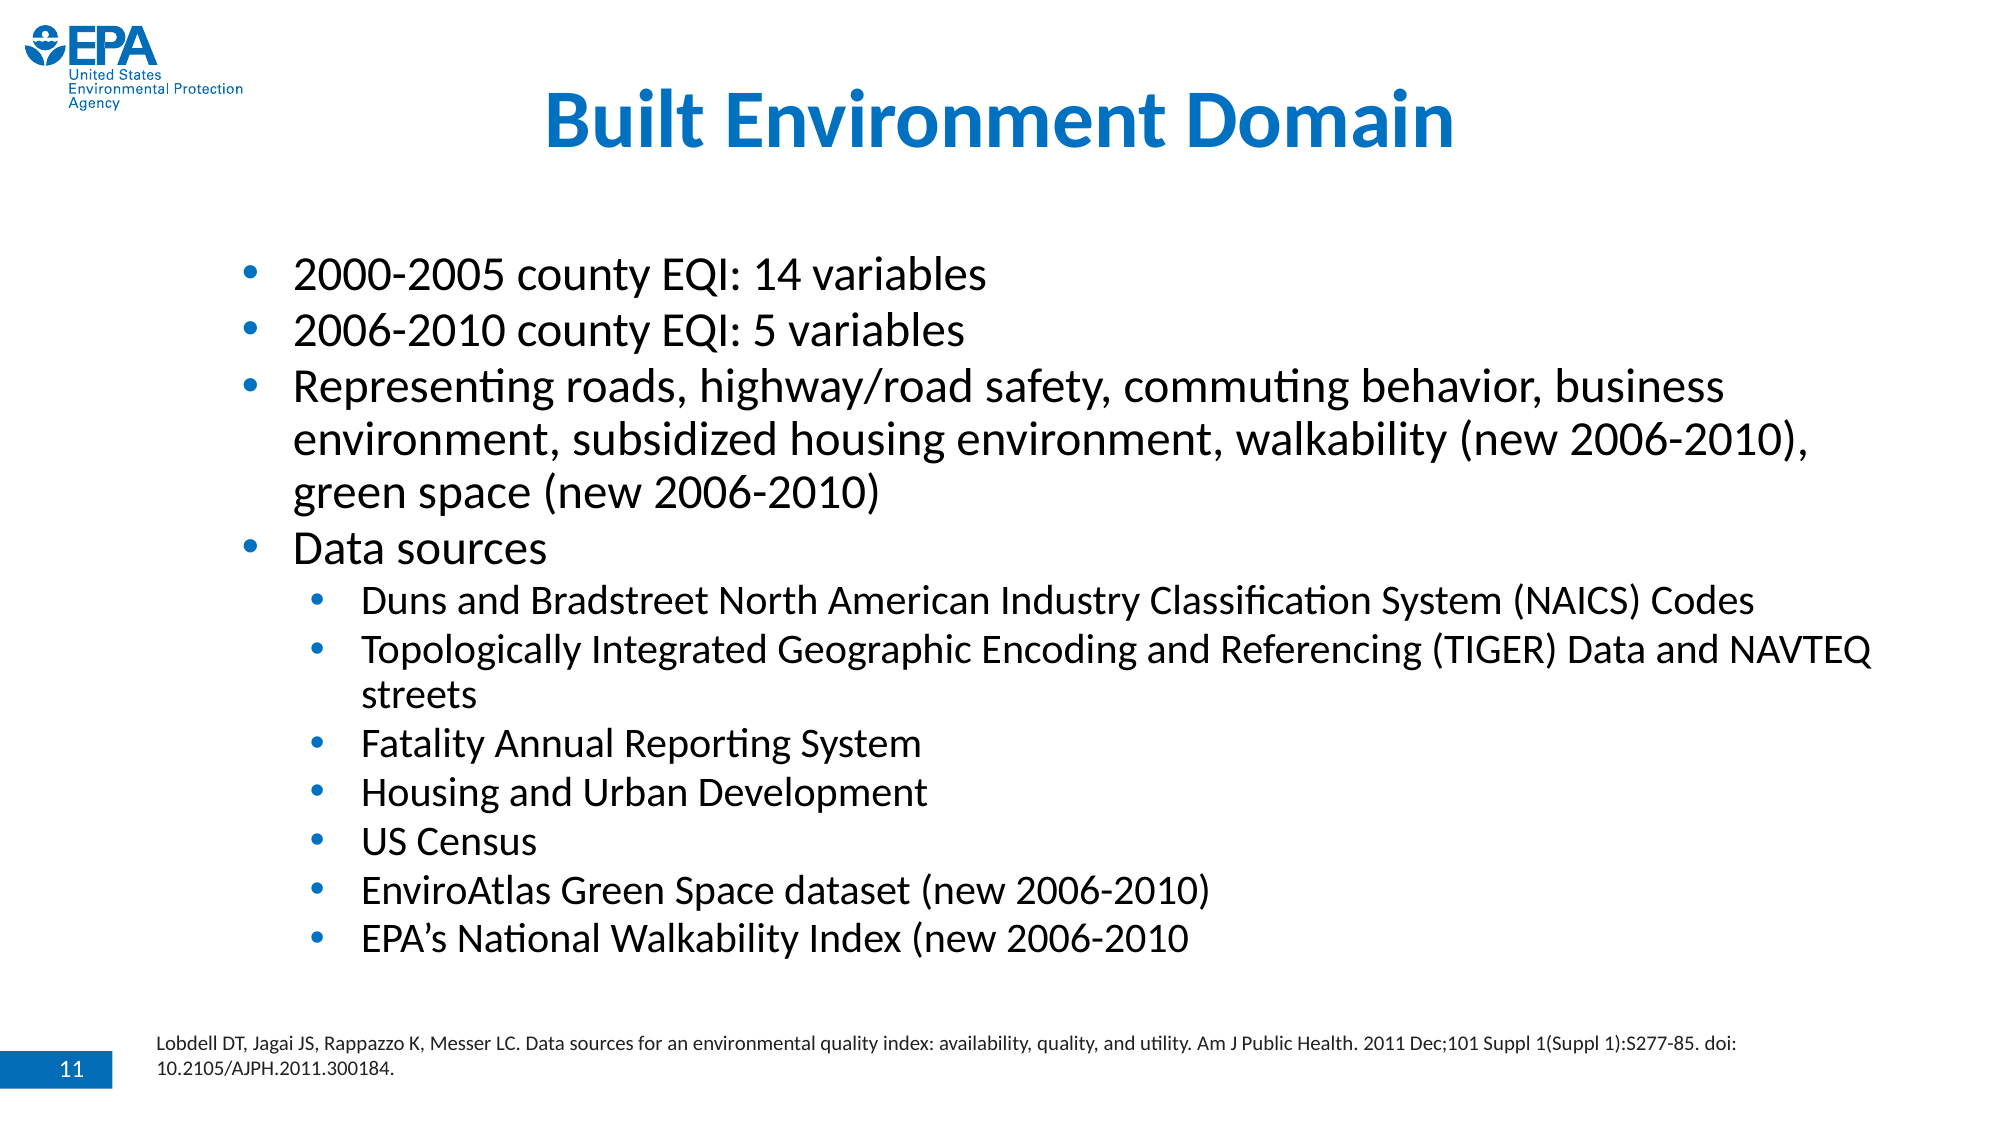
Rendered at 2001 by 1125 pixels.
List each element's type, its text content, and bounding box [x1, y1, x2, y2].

title Built Environment Domain [268, 18, 1732, 209]
text_box Lobdell DT, Jagai JS, Rappazzo K, Messer LC. Data sources for an environmental quality index: availability, quality, and utility. Am J Public Health. 2011 Dec;101 Suppl 1(Suppl 1):S277-85. doi: 10.2105/AJPH.2011.300184. [141, 1022, 1983, 1088]
slide_number 11 [0, 1037, 100, 1098]
text_box 2000-2005 county EQI: 14 variables 2006-2010 county EQI: 5 variables Representing roads, highway/road safety, commuting behavior, business environment, subsidized housing environment, walkability (new 2006-2010), green space (new 2006-2010) Data sources Duns and Bradstreet North American Industry Classification System (NAICS) Codes Topologically Integrated Geographic Encoding and Referencing (TIGER) Data and NAVTEQ streets Fatality Annual Reporting System Housing and Urban Development US Census EnviroAtlas Green Space dataset (new 2006-2010) EPA’s National Walkability Index (new 2006-2010 [225, 240, 1951, 976]
